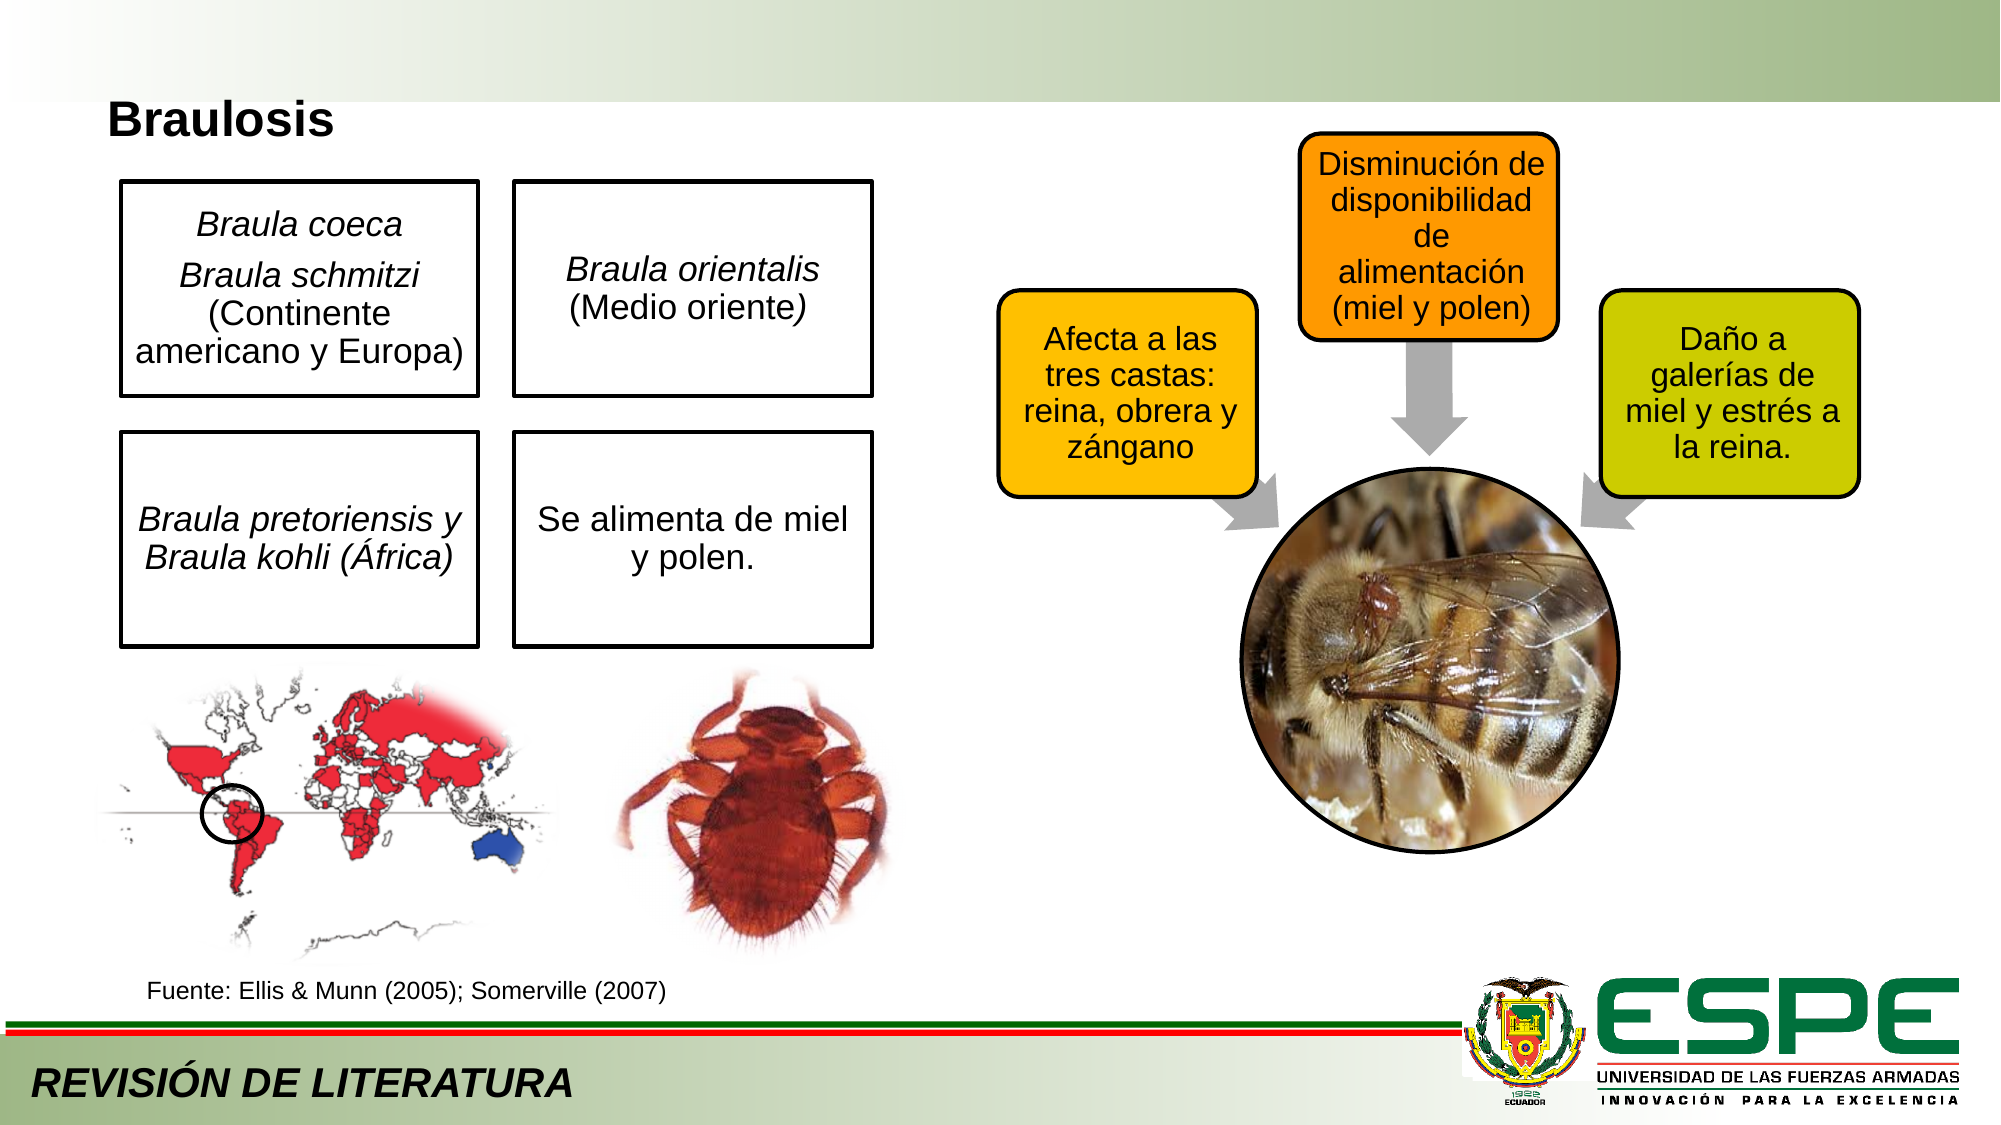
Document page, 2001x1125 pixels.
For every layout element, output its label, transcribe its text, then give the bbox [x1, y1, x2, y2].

text_box [1462, 961, 1972, 1077]
text_box Braulosis [92, 78, 378, 154]
picture [602, 659, 910, 968]
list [0, 181, 992, 647]
picture [1464, 976, 1977, 1106]
title REVISIÓN DE LITERATURA [16, 1048, 943, 1125]
text_box Fuente: Ellis & Munn (2005); Somerville (2007) [131, 967, 756, 1013]
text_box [997, 133, 1860, 909]
picture [92, 659, 563, 969]
